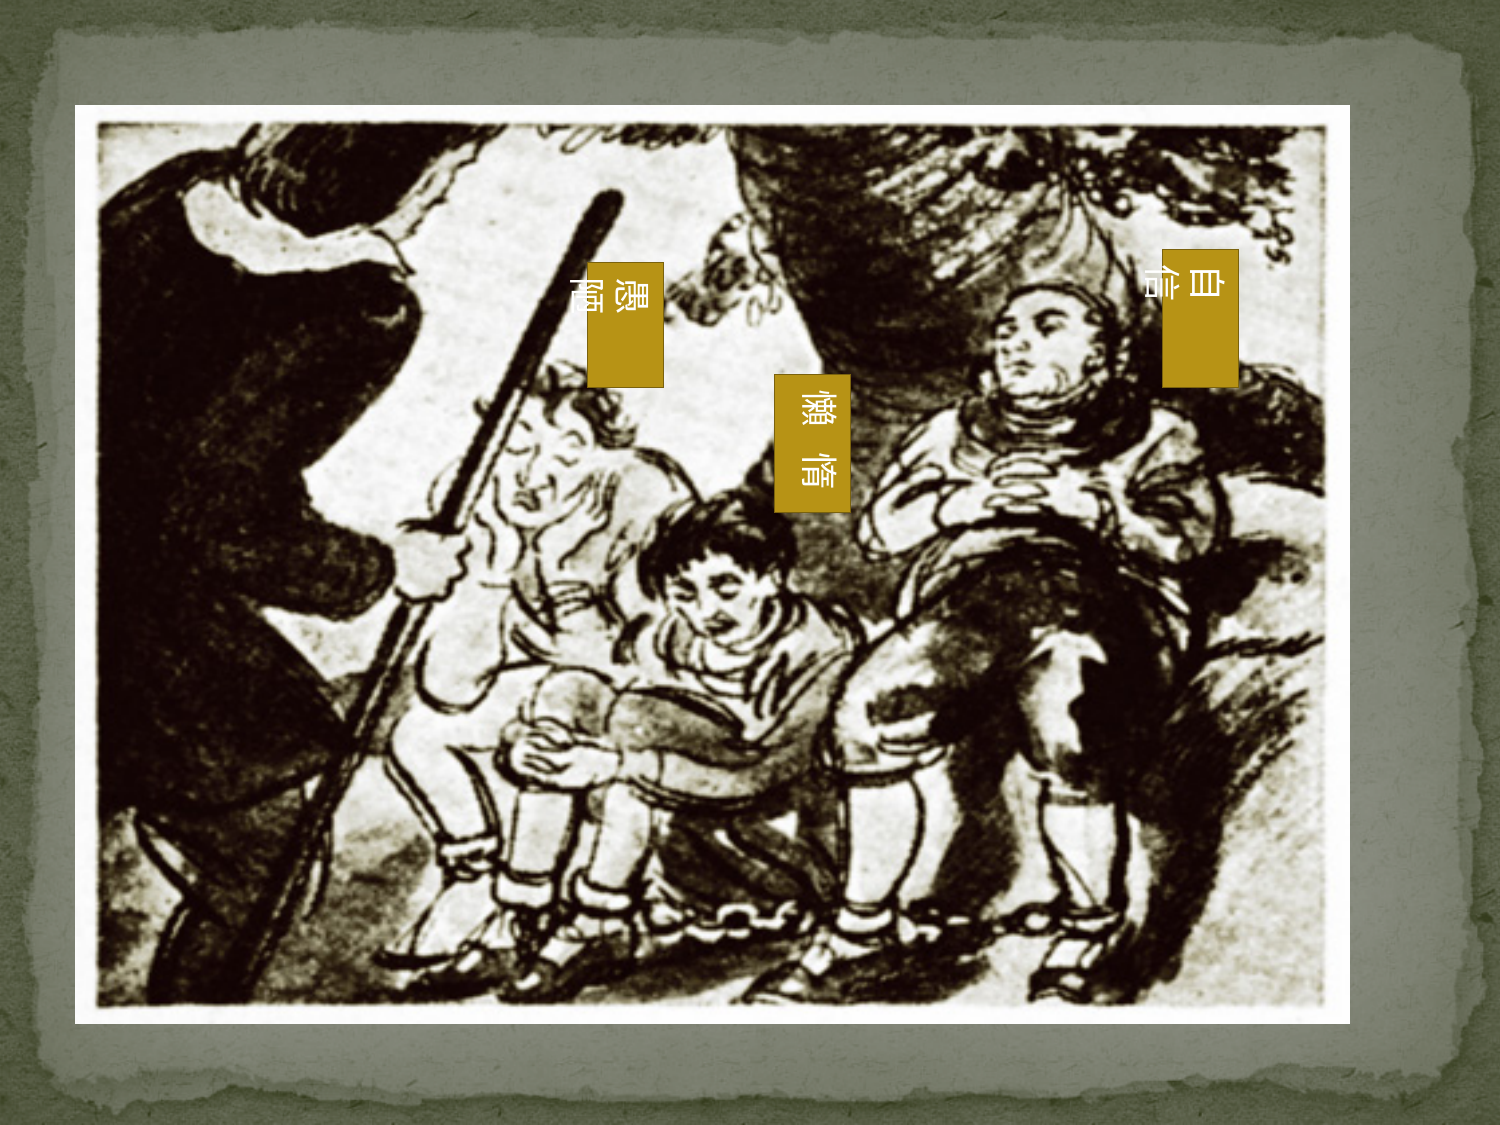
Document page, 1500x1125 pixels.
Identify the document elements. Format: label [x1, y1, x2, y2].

picture [75, 105, 1350, 1024]
